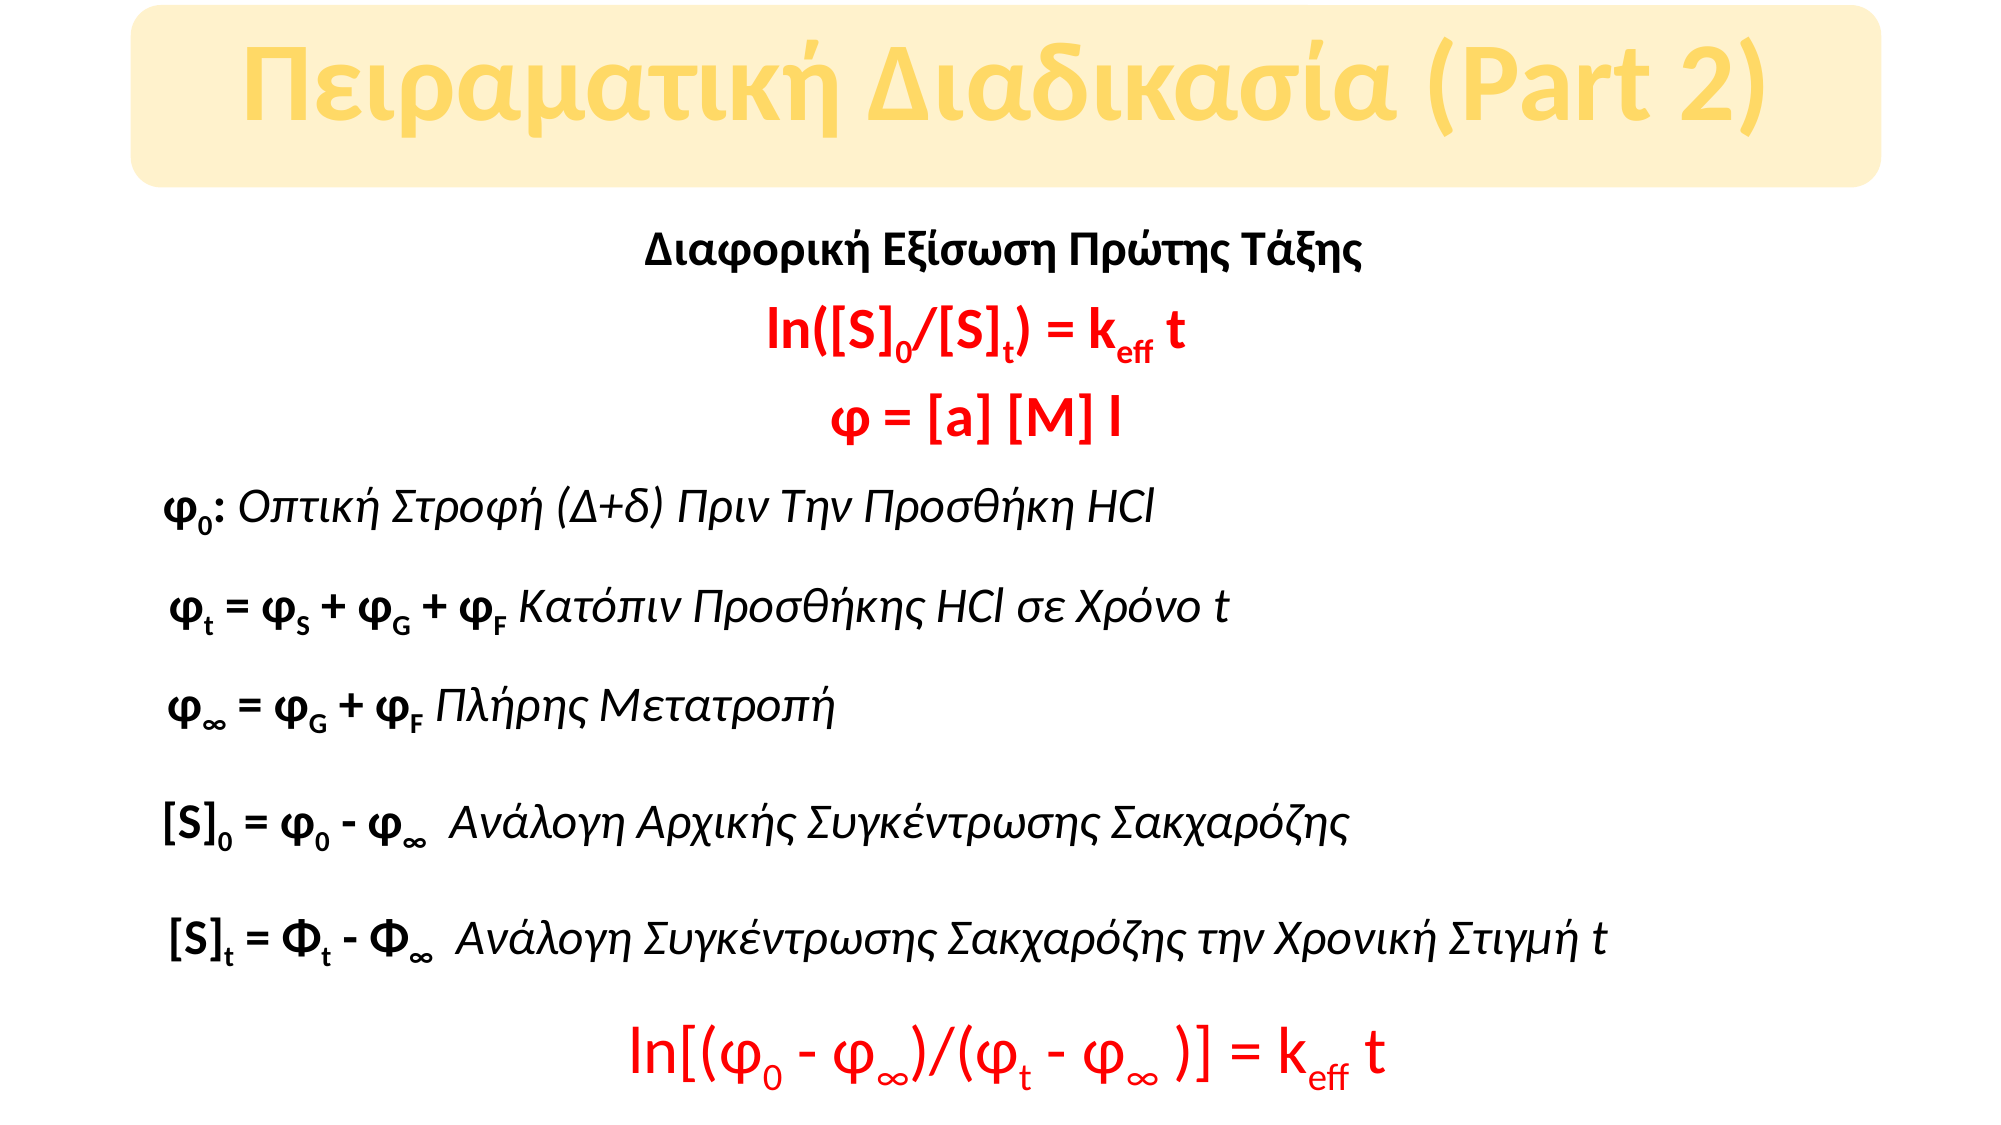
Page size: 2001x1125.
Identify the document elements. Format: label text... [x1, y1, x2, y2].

text_box φ0: Οπτική Στροφή (Δ+δ) Πριν Την Προσθήκη HCl [148, 465, 1171, 549]
text_box φt = φS + φG + φF Κατόπιν Προσθήκης HCl σε Χρόνο t [154, 565, 1245, 649]
text_box ln([S]0/[S]t) = keff t [751, 284, 1202, 378]
text_box φ∞ = φG + φF Πλήρης Μετατροπή [152, 664, 851, 748]
text_box [129, 3, 1883, 189]
text_box [S]0 = φ0 - φ∞ Ανάλογη Αρχικής Συγκέντρωσης Σακχαρόζης [146, 781, 1364, 865]
text_box ln[(φ0 - φ∞)/(φt - φ∞ )] = keff t [613, 999, 1402, 1106]
text_box [S]t = Φt - Φ∞ Ανάλογη Συγκέντρωσης Σακχαρόζης την Χρονική Στιγμή t [153, 897, 1623, 981]
text_box φ = [a] [M] l [815, 370, 1138, 456]
text_box Διαφορική Εξίσωση Πρώτης Τάξης [629, 208, 1378, 284]
text_box Πειραματική Διαδικασία (Part 2) [226, 0, 1786, 150]
